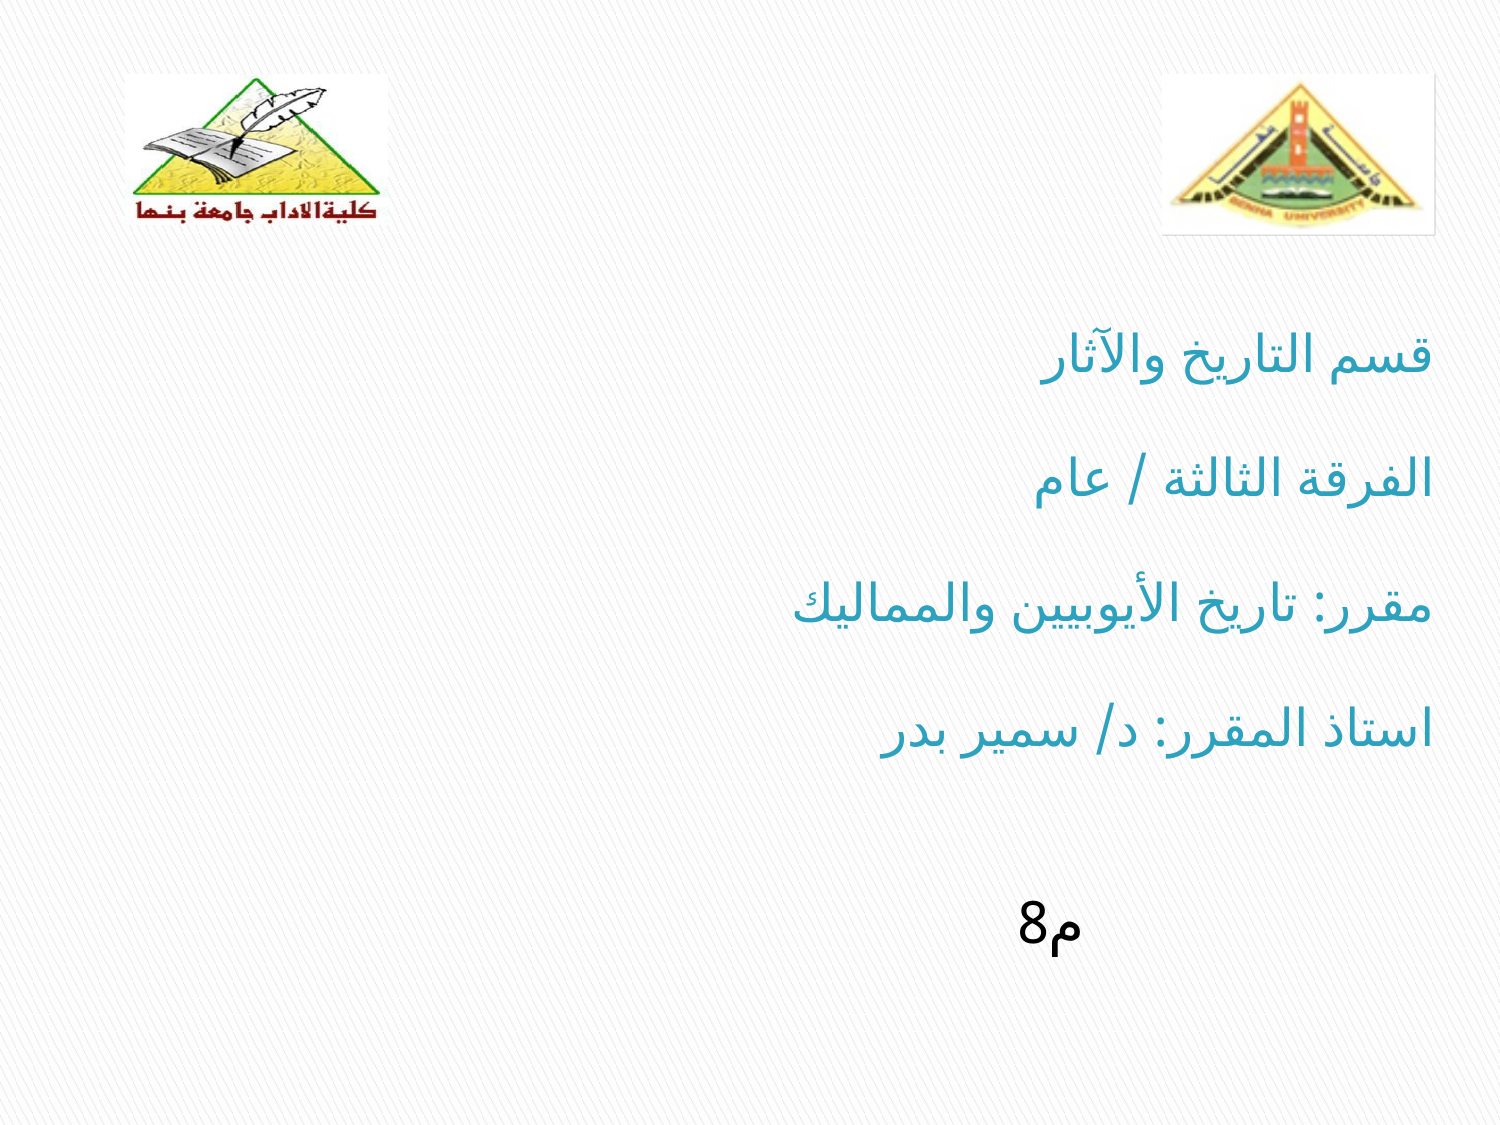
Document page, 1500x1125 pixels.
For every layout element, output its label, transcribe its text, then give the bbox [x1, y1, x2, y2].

list م8 [725, 878, 1377, 1029]
picture [124, 74, 388, 226]
title قسم التاريخ والآثار الفرقة الثالثة / عام مقرر: تاريخ الأيوبيين والمماليك استاذ المقرر: د/ سمير بدر [187, 312, 1450, 738]
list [1162, 74, 1438, 238]
